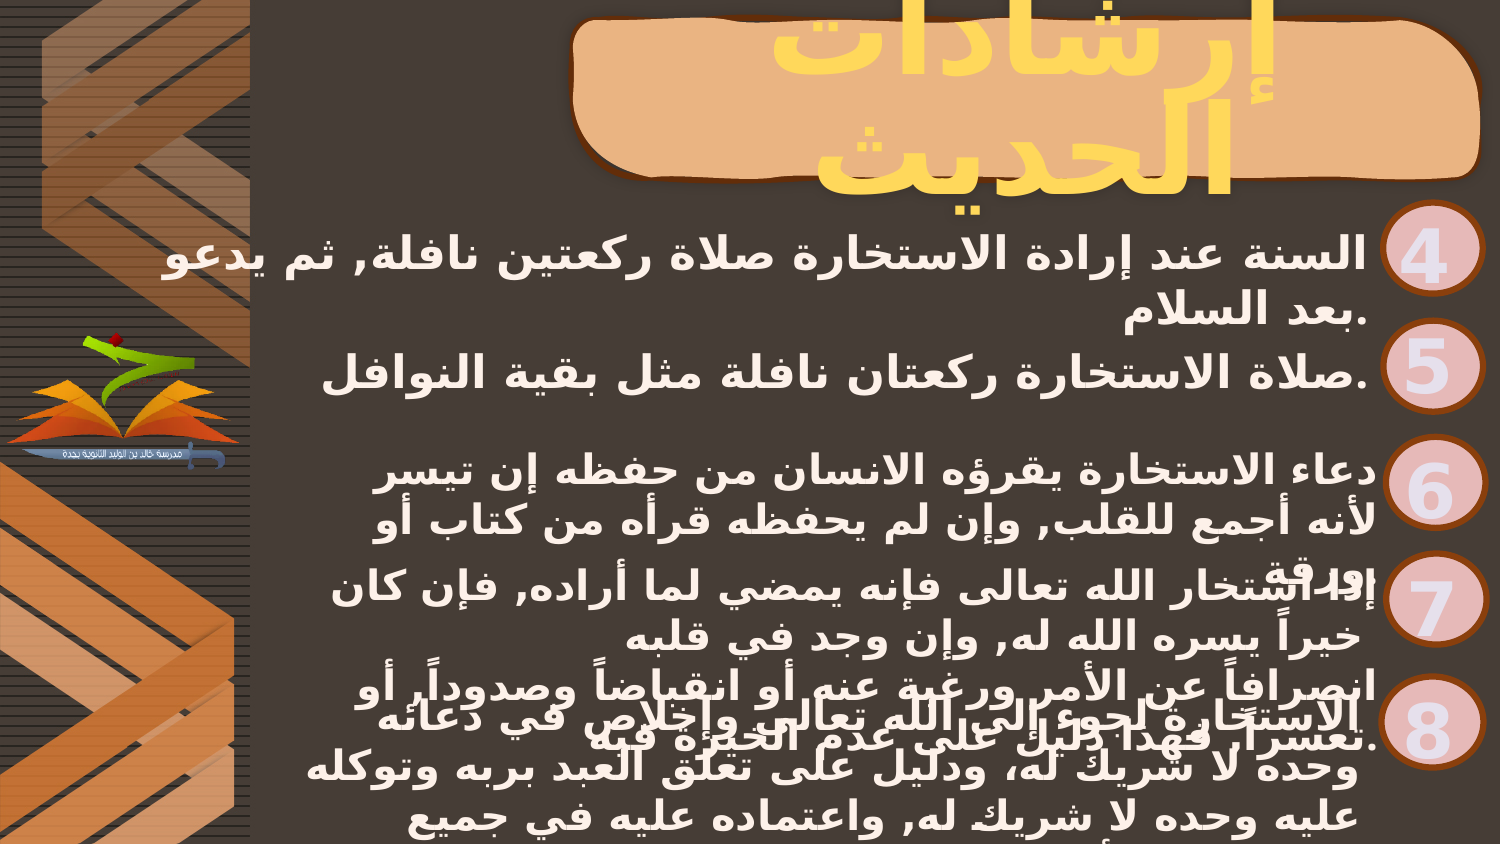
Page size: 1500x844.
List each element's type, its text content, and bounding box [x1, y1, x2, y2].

picture [0, 0, 1500, 844]
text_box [1377, 676, 1484, 777]
text_box الاستخارة لجوء إلى الله تعالى وإخلاص في دعائه وحده لا شريك له، ودليل على تعلق العبد بربه وتوكله عليه وحده لا شريك له, واعتماده عليه في جميع شؤونه, كما أن فيها إظهار الافتقار إليه ورد العلم له, وتعظيمه سبحانه. [265, 681, 1376, 844]
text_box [1378, 315, 1484, 412]
text_box السنة عند إرادة الاستخارة صلاة ركعتين نافلة, ثم يدعو بعد السلام. [139, 215, 1384, 341]
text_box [1381, 436, 1486, 537]
text_box دعاء الاستخارة يقرؤه الانسان من حفظه إن تيسر لأنه أجمع للقلب, وإن لم يحفظه قرأه من كتاب أو ورقة. [304, 435, 1393, 551]
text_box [1375, 202, 1483, 302]
text_box إرشادات الحديث [570, 16, 1481, 182]
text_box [1342, 553, 1487, 655]
text_box صلاة الاستخارة ركعتان نافلة مثل بقية النوافل. [250, 341, 1373, 405]
text_box إذا استخار الله تعالى فإنه يمضي لما أراده, فإن كان خيراً يسره الله له, وإن وجد في قلبه انصرافاً عن الأمر ورغبة عنه أو انقباضاً وصدوداً, أو تعسراً, فهذا دليل على عدم الخيرة فيه. [219, 551, 1393, 767]
